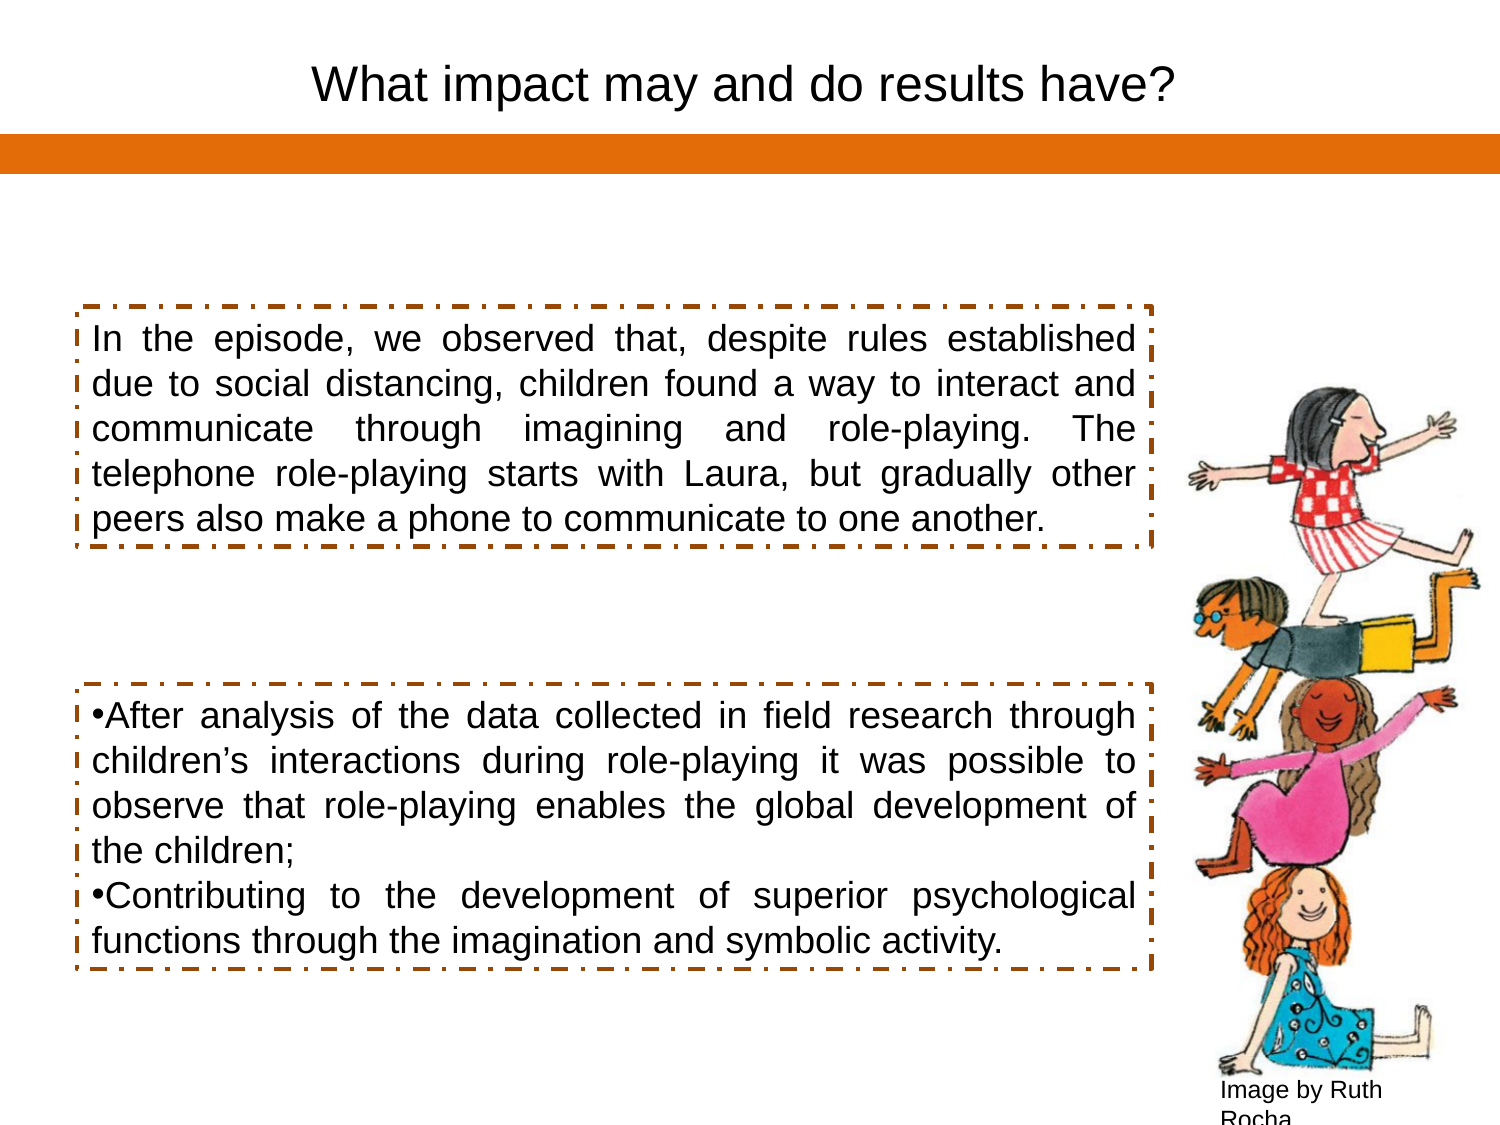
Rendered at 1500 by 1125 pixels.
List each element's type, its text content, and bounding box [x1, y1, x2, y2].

title What impact may and do results have? [159, 14, 1329, 136]
text_box In the episode, we observed that, despite rules established due to social distancing, children found a way to interact and communicate through imagining and role-playing. The telephone role-playing starts with Laura, but gradually other peers also make a phone to communicate to one another. [76, 306, 1152, 547]
text_box [0, 136, 1500, 172]
picture [1171, 381, 1489, 1083]
text_box [123, 255, 1172, 407]
text_box After analysis of the data collected in field research through children’s interactions during role-playing it was possible to observe that role-playing enables the global development of the children; Contributing to the development of superior psychological functions through the imagination and symbolic activity. [76, 683, 1152, 969]
text_box Image by Ruth Rocha [1205, 1091, 1477, 1125]
